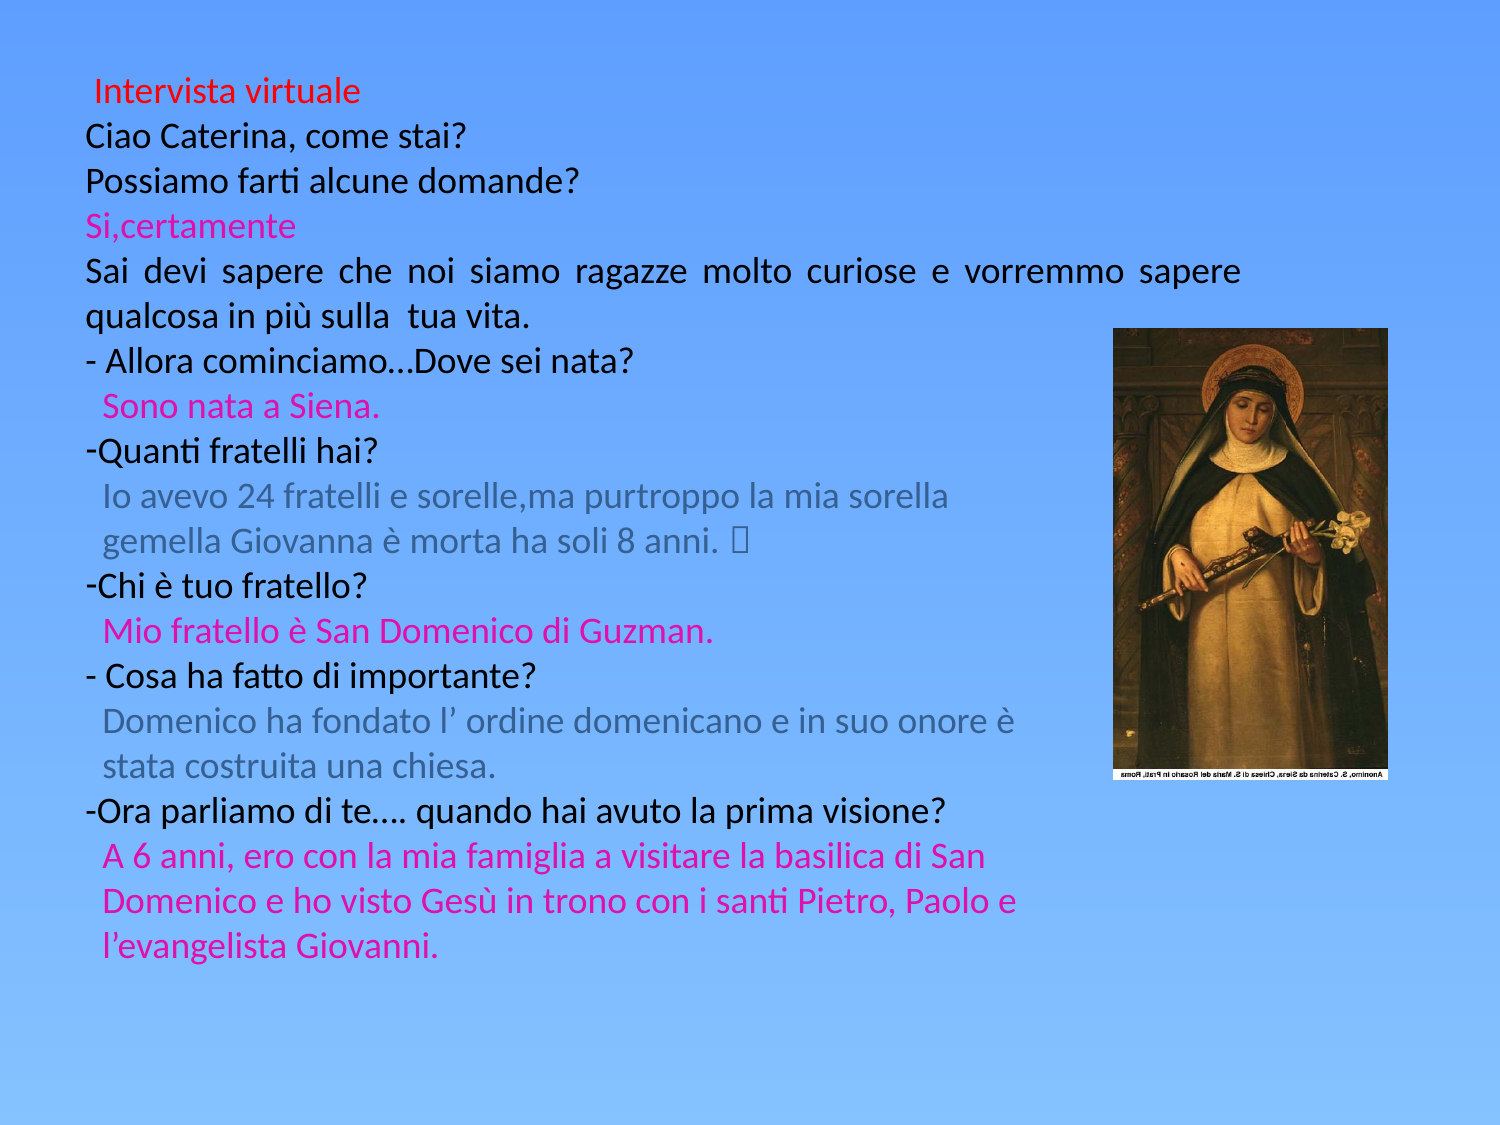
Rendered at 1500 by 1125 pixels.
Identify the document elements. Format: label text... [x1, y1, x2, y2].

picture [1112, 327, 1388, 780]
subtitle Intervista virtuale Ciao Caterina, come stai? Possiamo farti alcune domande? Si,certamente Sai devi sapere che noi siamo ragazze molto curiose e vorremmo sapere qualcosa in più sulla tua vita. - Allora cominciamo…Dove sei nata? Sono nata a Siena. Quanti fratelli hai? Io avevo 24 fratelli e sorelle,ma purtroppo la mia sorella gemella Giovanna è morta ha soli 8 anni.  Chi è tuo fratello? Mio fratello è San Domenico di Guzman. - Cosa ha fatto di importante? Domenico ha fondato l’ ordine domenicano e in suo onore è stata costruita una chiesa. -Ora parliamo di te…. quando hai avuto la prima visione? A 6 anni, ero con la mia famiglia a visitare la basilica di San Domenico e ho visto Gesù in trono con i santi Pietro, Paolo e l’evangelista Giovanni. [70, 58, 1287, 1008]
